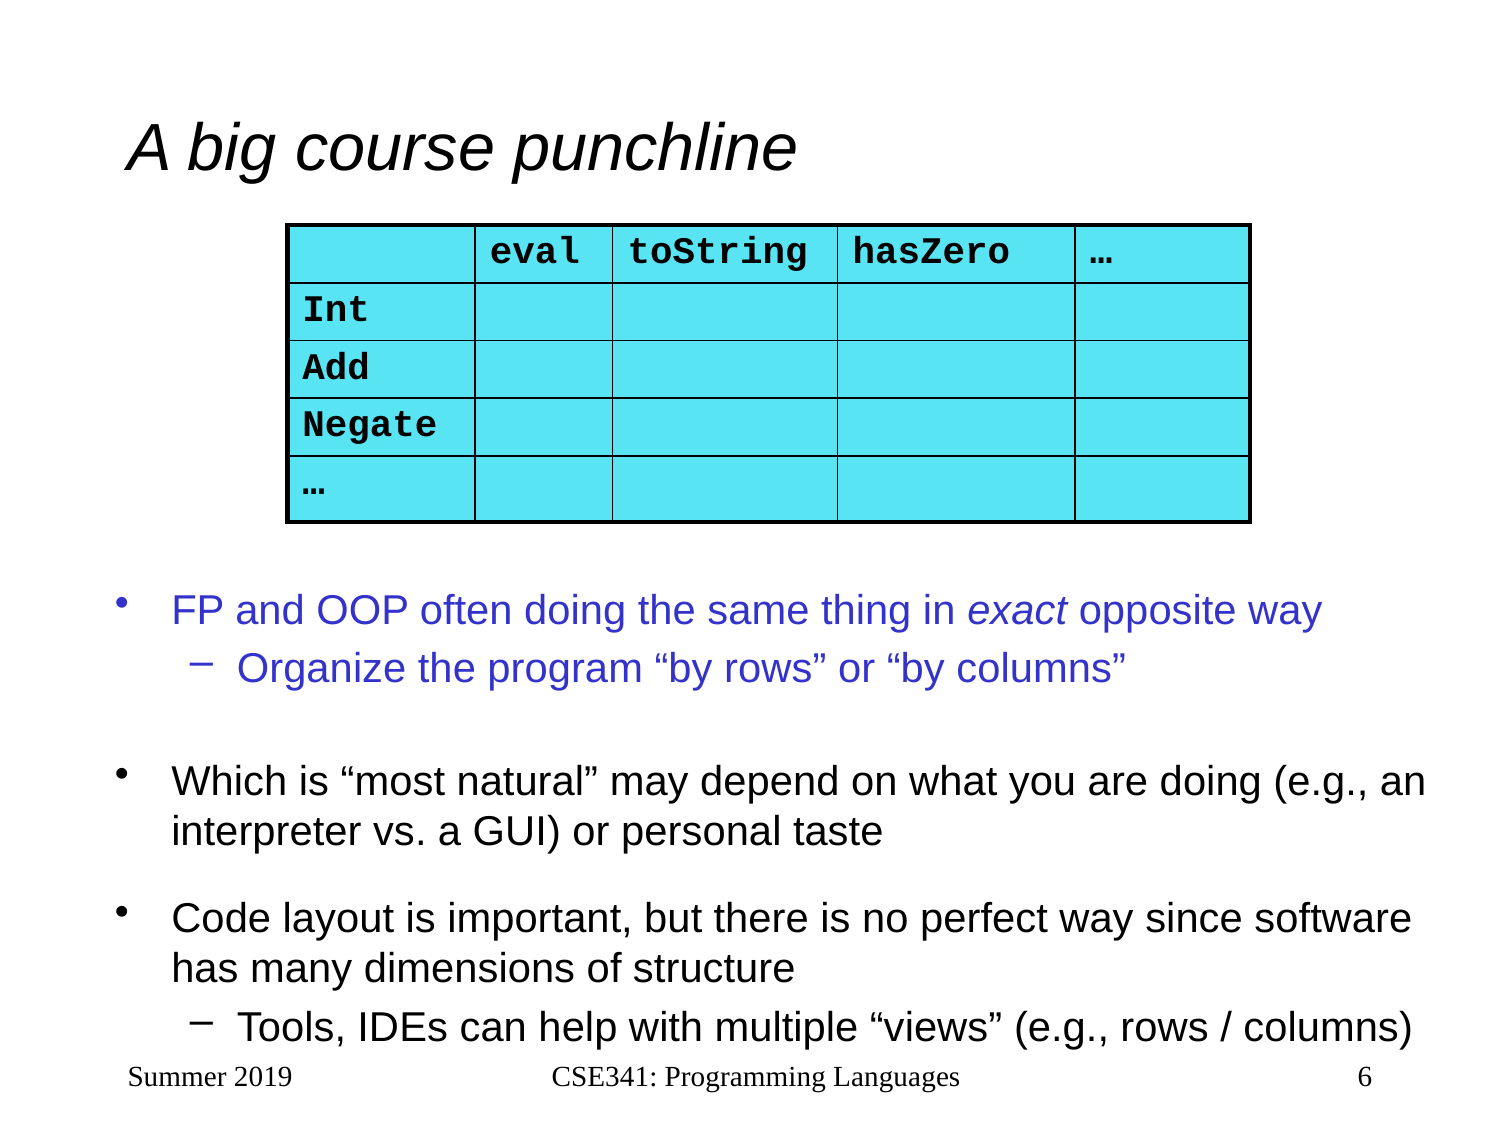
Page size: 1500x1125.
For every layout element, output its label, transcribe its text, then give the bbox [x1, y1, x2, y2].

table_cell Negate [290, 399, 474, 455]
table_cell [838, 284, 1074, 340]
table_cell [476, 457, 612, 520]
table_cell [1076, 341, 1248, 397]
table_cell … [290, 457, 474, 520]
footer CSE341: Programming Languages [474, 1049, 1038, 1125]
table_cell [476, 399, 612, 455]
table_cell [613, 457, 837, 520]
table_cell [1076, 284, 1248, 340]
table_cell [476, 284, 612, 340]
table_cell [838, 399, 1074, 455]
slide_number Summer 2019 [112, 1049, 426, 1125]
title A big course punchline [112, 49, 1388, 238]
table_header … [1076, 227, 1248, 282]
table_cell [838, 457, 1074, 520]
table_cell Add [290, 341, 474, 397]
table_cell [613, 284, 837, 340]
table_header [290, 227, 474, 282]
list FP and OOP often doing the same thing in exact opposite way Organize the program “by rows” or “by columns” Which is “most natural” may depend on what you are doing (e.g., an interpreter vs. a GUI) or personal taste Code layout is important, but there is no perfect way since software has many dimensions of structure Tools, IDEs can help with multiple “views” (e.g., rows / columns) [99, 574, 1451, 1038]
table_cell [1076, 457, 1248, 520]
table_cell [613, 341, 837, 397]
table_header toString [613, 227, 837, 282]
table_cell [476, 341, 612, 397]
table_cell Int [290, 284, 474, 340]
table_cell [1076, 399, 1248, 455]
table_header hasZero [838, 227, 1074, 282]
slide_number 6 [1074, 1049, 1388, 1125]
table_cell [838, 341, 1074, 397]
table_cell [613, 399, 837, 455]
table_header eval [476, 227, 612, 282]
